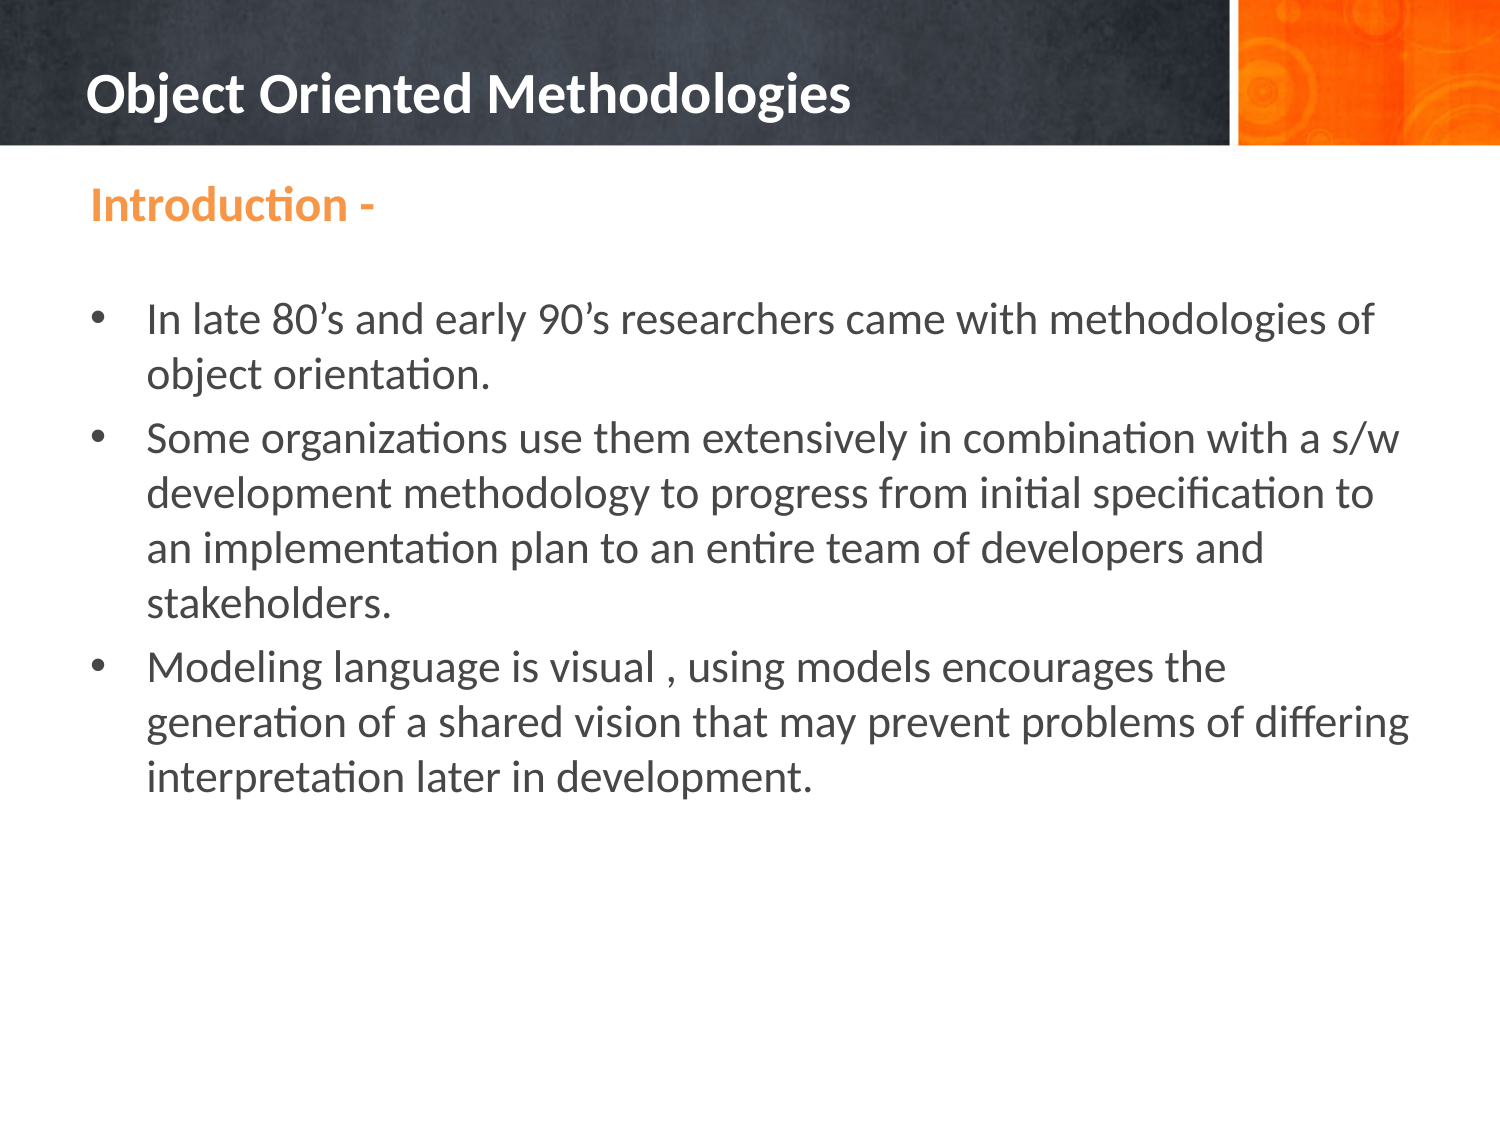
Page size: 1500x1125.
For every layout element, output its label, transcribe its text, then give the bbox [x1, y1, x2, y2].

text_box Introduction - [75, 163, 1407, 258]
text_box In late 80’s and early 90’s researchers came with methodologies of object orientation. Some organizations use them extensively in combination with a s/w development methodology to progress from initial specification to an implementation plan to an entire team of developers and stakeholders. Modeling language is visual , using models encourages the generation of a shared vision that may prevent problems of differing interpretation later in development. [75, 281, 1430, 997]
picture [0, 0, 1500, 1125]
title Object Oriented Methodologies [71, 12, 1163, 133]
